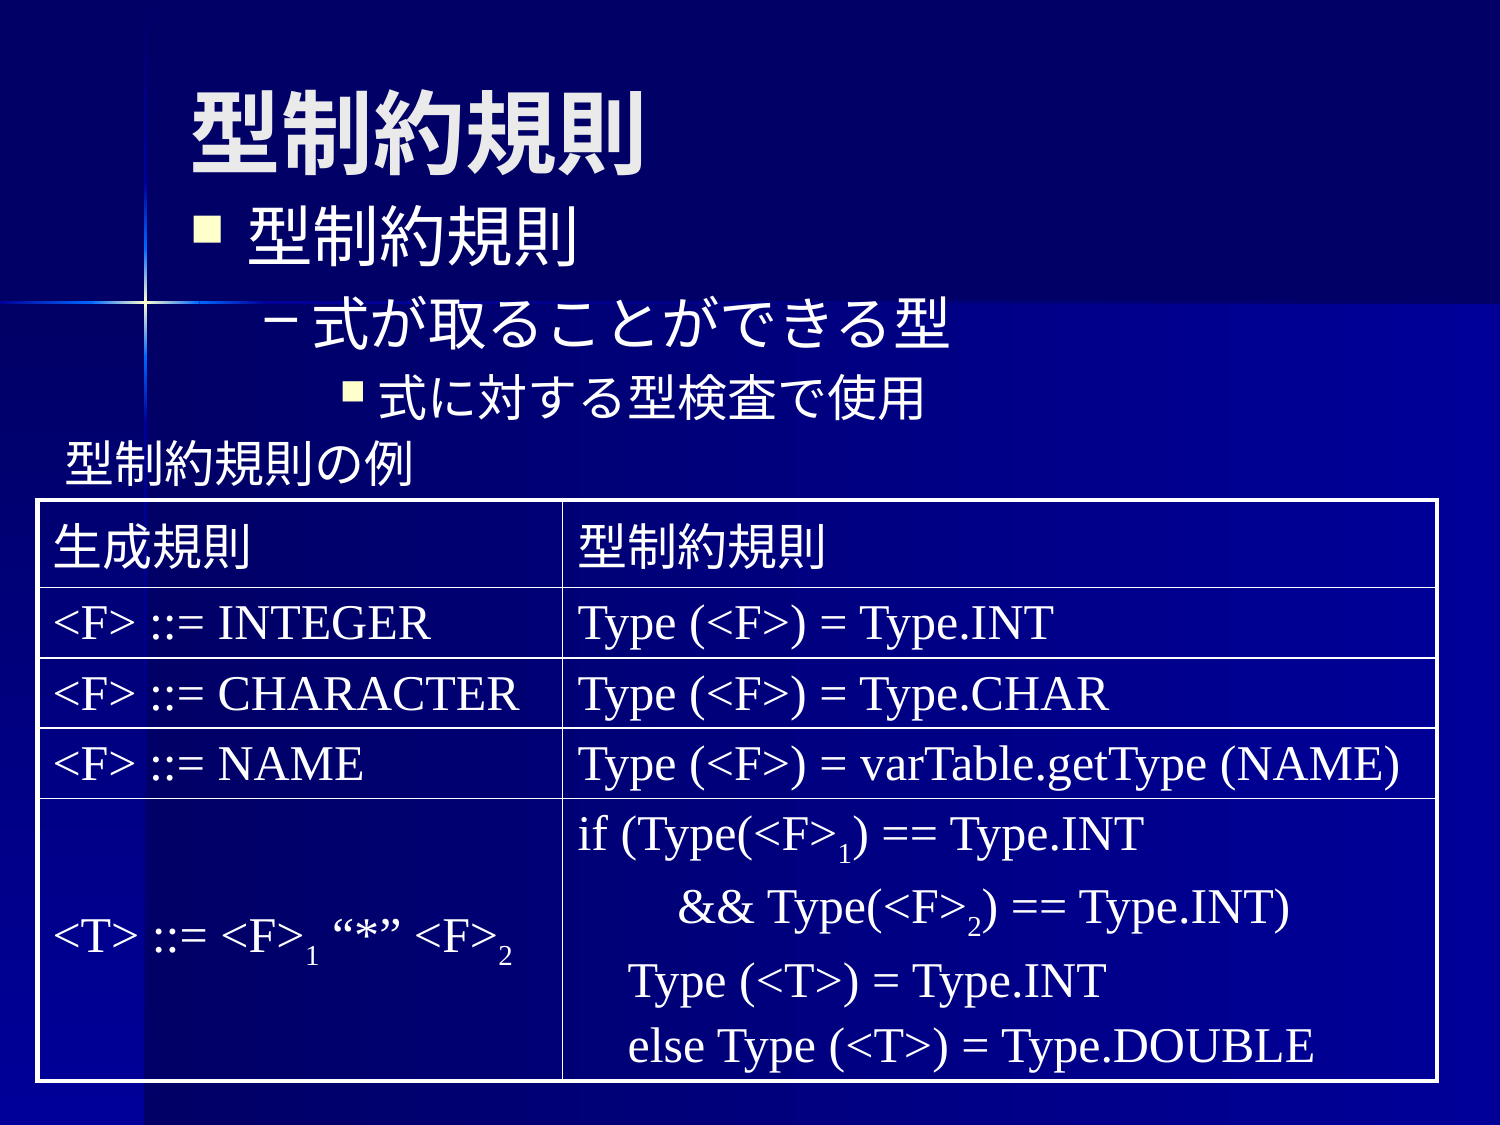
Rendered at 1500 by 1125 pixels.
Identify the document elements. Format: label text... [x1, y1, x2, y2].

table_cell <F> ::= INTEGER [40, 588, 562, 657]
list 型制約規則 式が取ることができる型 式に対する型検査で使用 [174, 187, 1413, 463]
table_cell if (Type(<F>1) == Type.INT && Type(<F>2) == Type.INT) Type (<T>) = Type.INT else Type (<T>) = Type.DOUBLE [563, 799, 1435, 1079]
table_cell Type (<F>) = varTable.getType (NAME) [563, 729, 1435, 798]
table_header 型制約規則 [563, 502, 1435, 587]
title 型制約規則 [174, 49, 1401, 187]
text_box 型制約規則の例 [50, 424, 430, 501]
table_header 生成規則 [40, 502, 562, 587]
table_cell <T> ::= <F>1 “*” <F>2 [40, 799, 562, 1079]
table_cell Type (<F>) = Type.CHAR [563, 659, 1435, 727]
table_cell Type (<F>) = Type.INT [563, 588, 1435, 657]
table_cell <F> ::= NAME [40, 729, 562, 798]
table_cell <F> ::= CHARACTER [40, 659, 562, 727]
